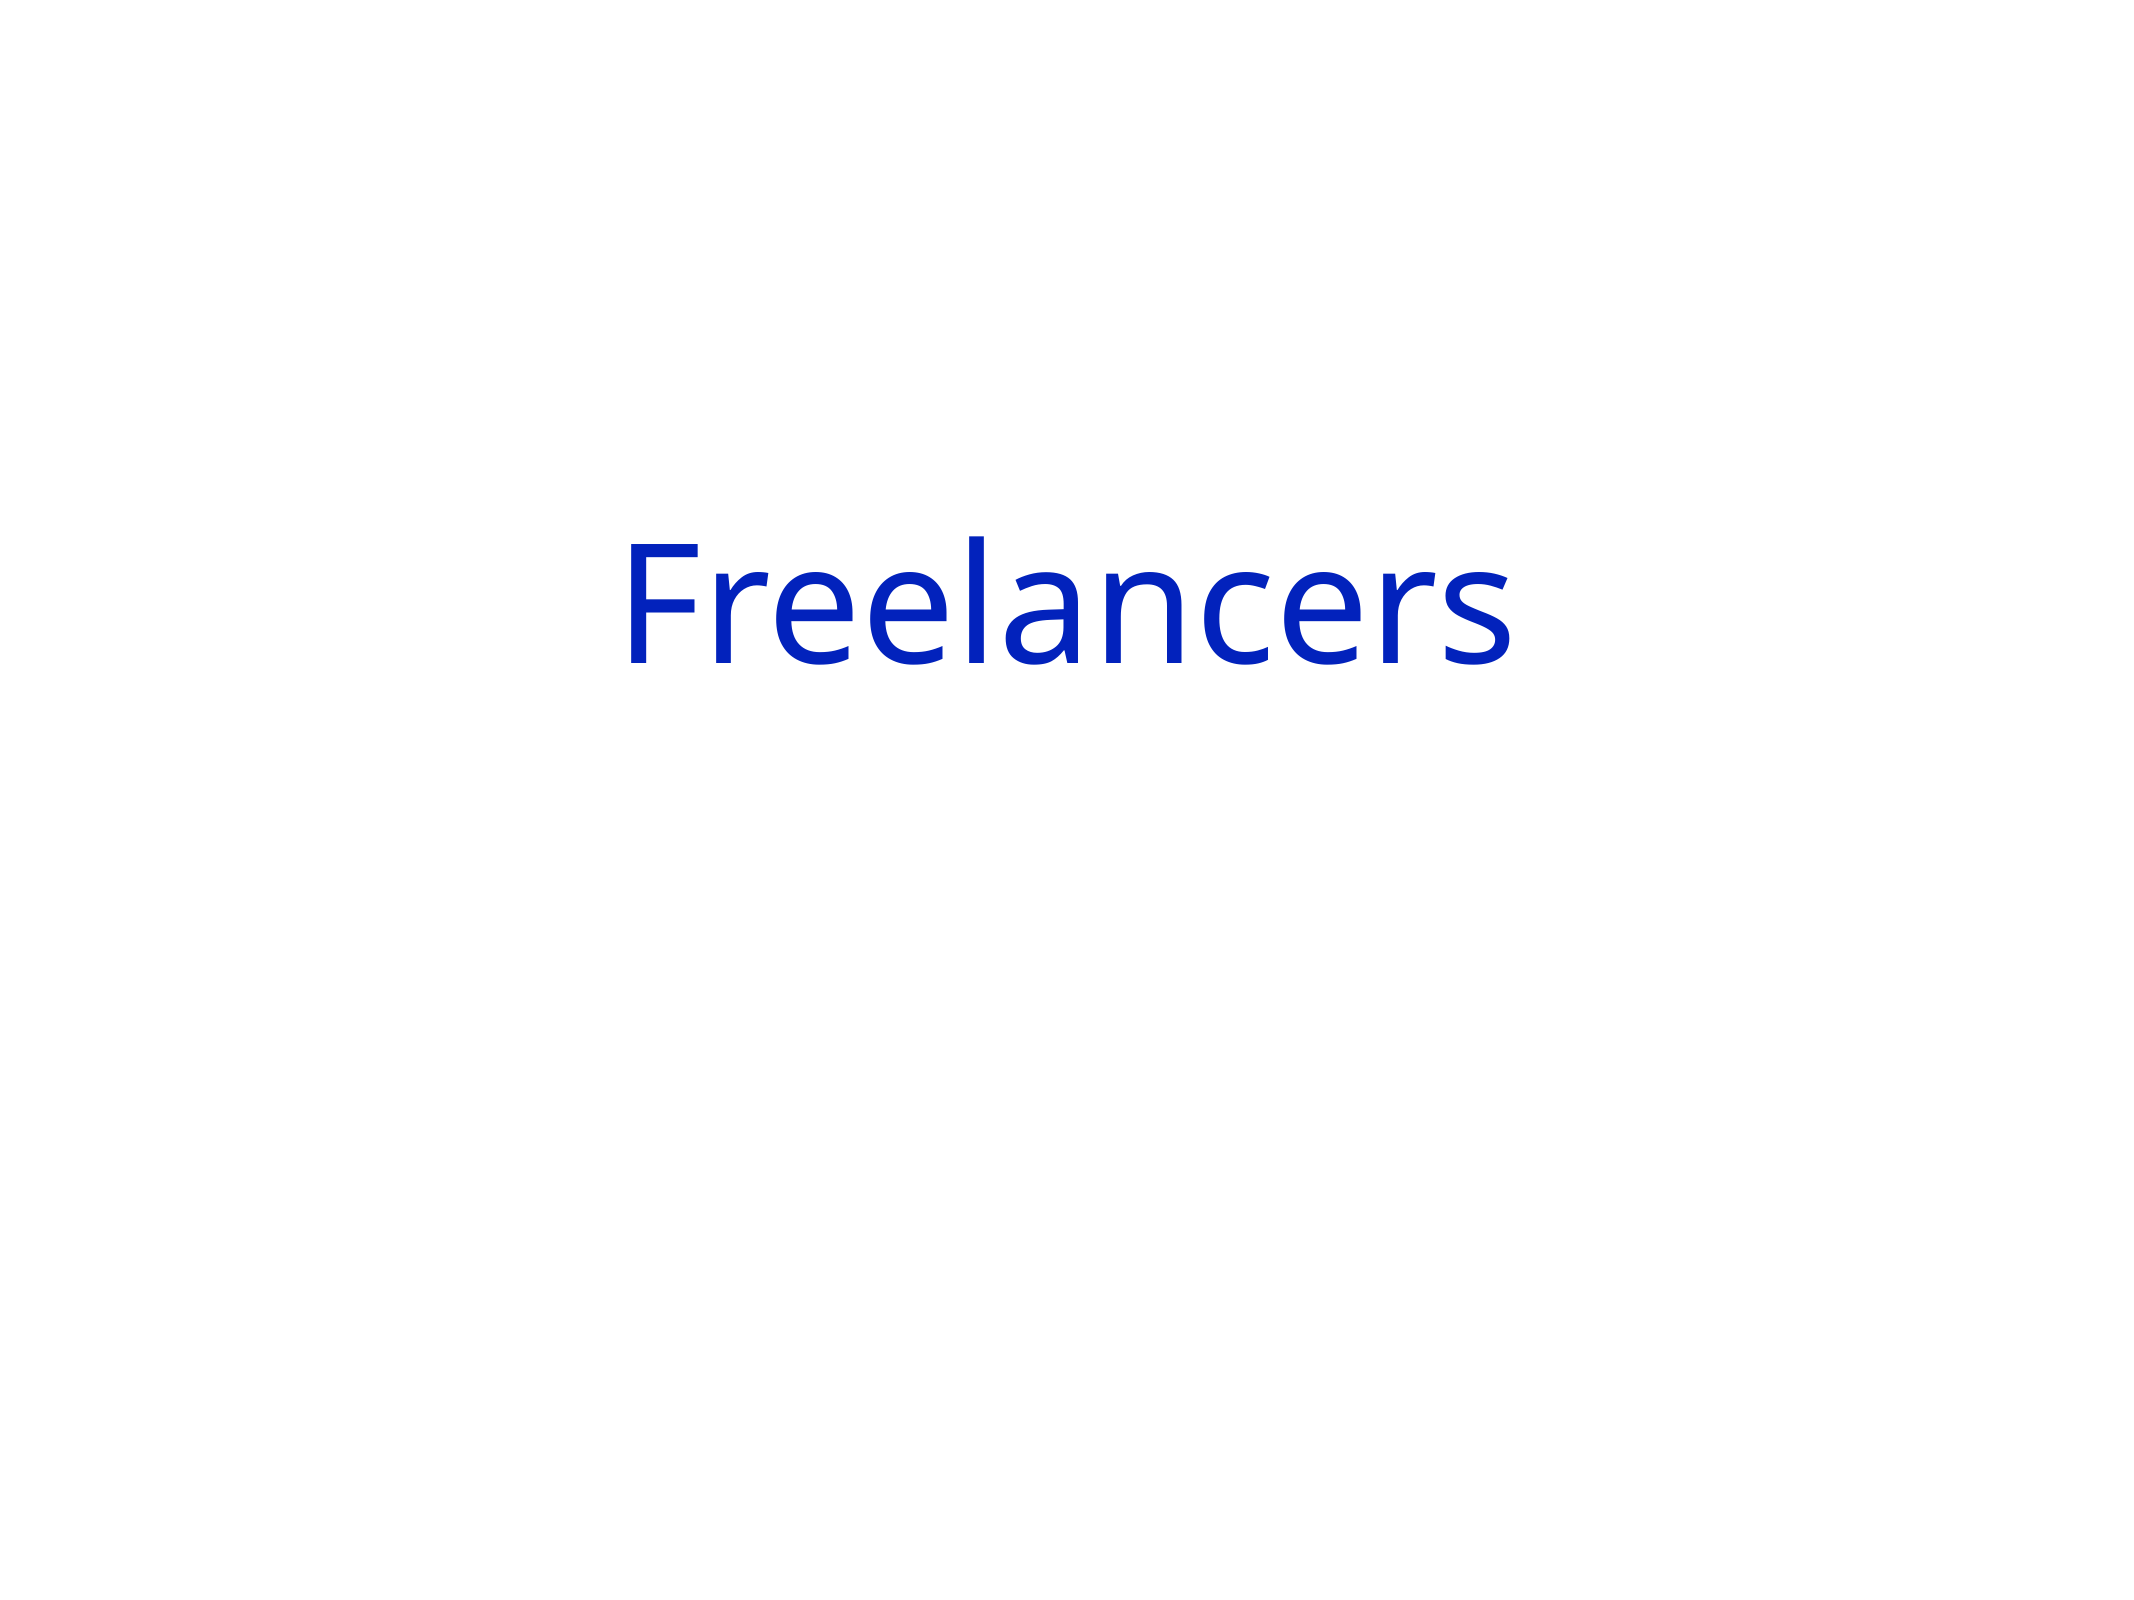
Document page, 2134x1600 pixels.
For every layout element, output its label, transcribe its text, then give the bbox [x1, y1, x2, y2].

title Freelancers [155, 482, 1978, 712]
